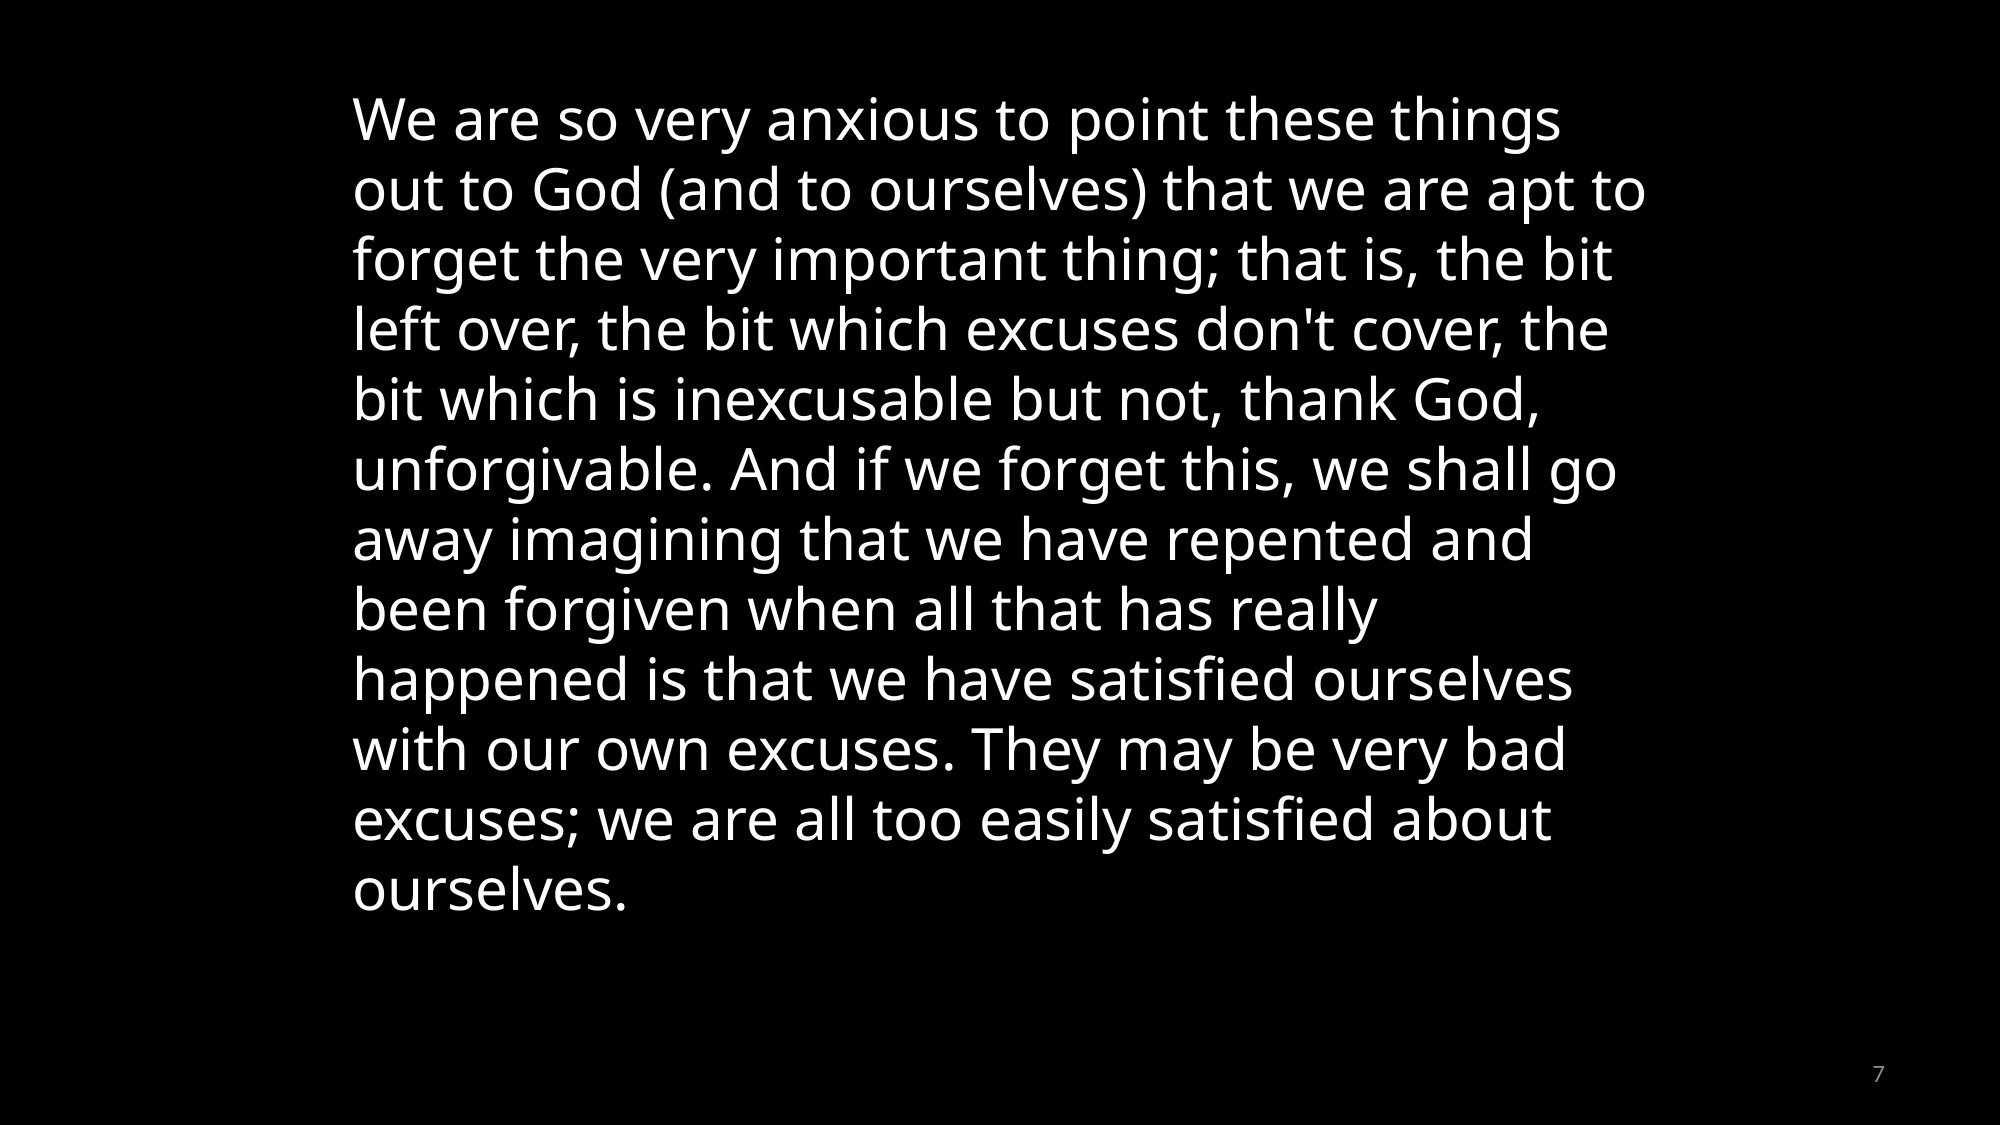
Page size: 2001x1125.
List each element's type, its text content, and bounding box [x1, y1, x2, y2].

text_box We are so very anxious to point these things out to God (and to ourselves) that we are apt to forget the very important thing; that is, the bit left over, the bit which excuses don't cover, the bit which is inexcusable but not, thank God, unforgivable. And if we forget this, we shall go away imagining that we have repented and been forgiven when all that has really happened is that we have satisfied ourselves with our own excuses. They may be very bad excuses; we are all too easily satisfied about ourselves. [337, 75, 1675, 1000]
slide_number 7 [1433, 1042, 1900, 1103]
